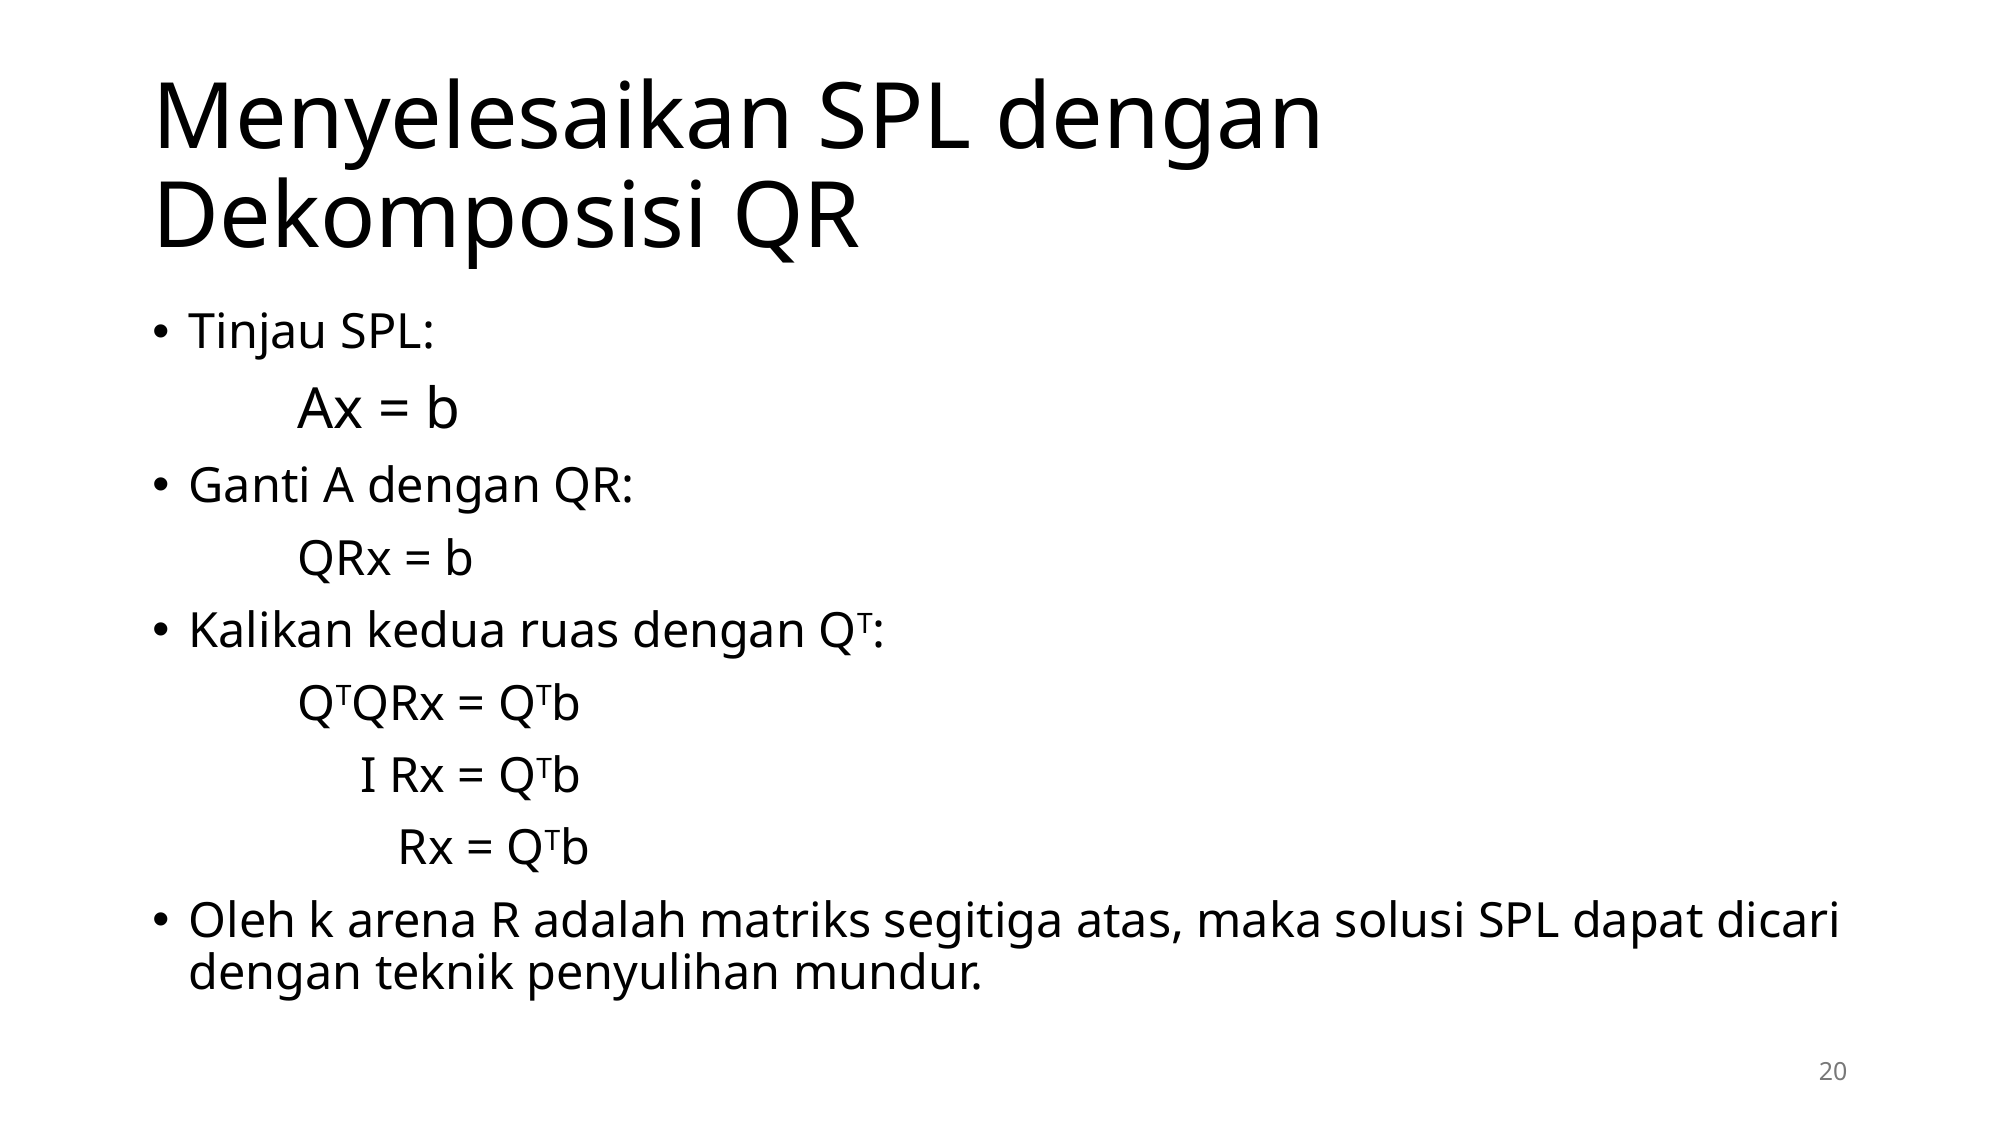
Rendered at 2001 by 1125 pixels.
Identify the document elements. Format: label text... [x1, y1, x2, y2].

list Tinjau SPL: Ax = b Ganti A dengan QR: QRx = b Kalikan kedua ruas dengan QT: QTQRx = QTb I Rx = QTb Rx = QTb Oleh k arena R adalah matriks segitiga atas, maka solusi SPL dapat dicari dengan teknik penyulihan mundur. [137, 299, 1863, 1014]
title Menyelesaikan SPL dengan Dekomposisi QR [137, 59, 1863, 278]
slide_number 20 [1412, 1042, 1863, 1103]
